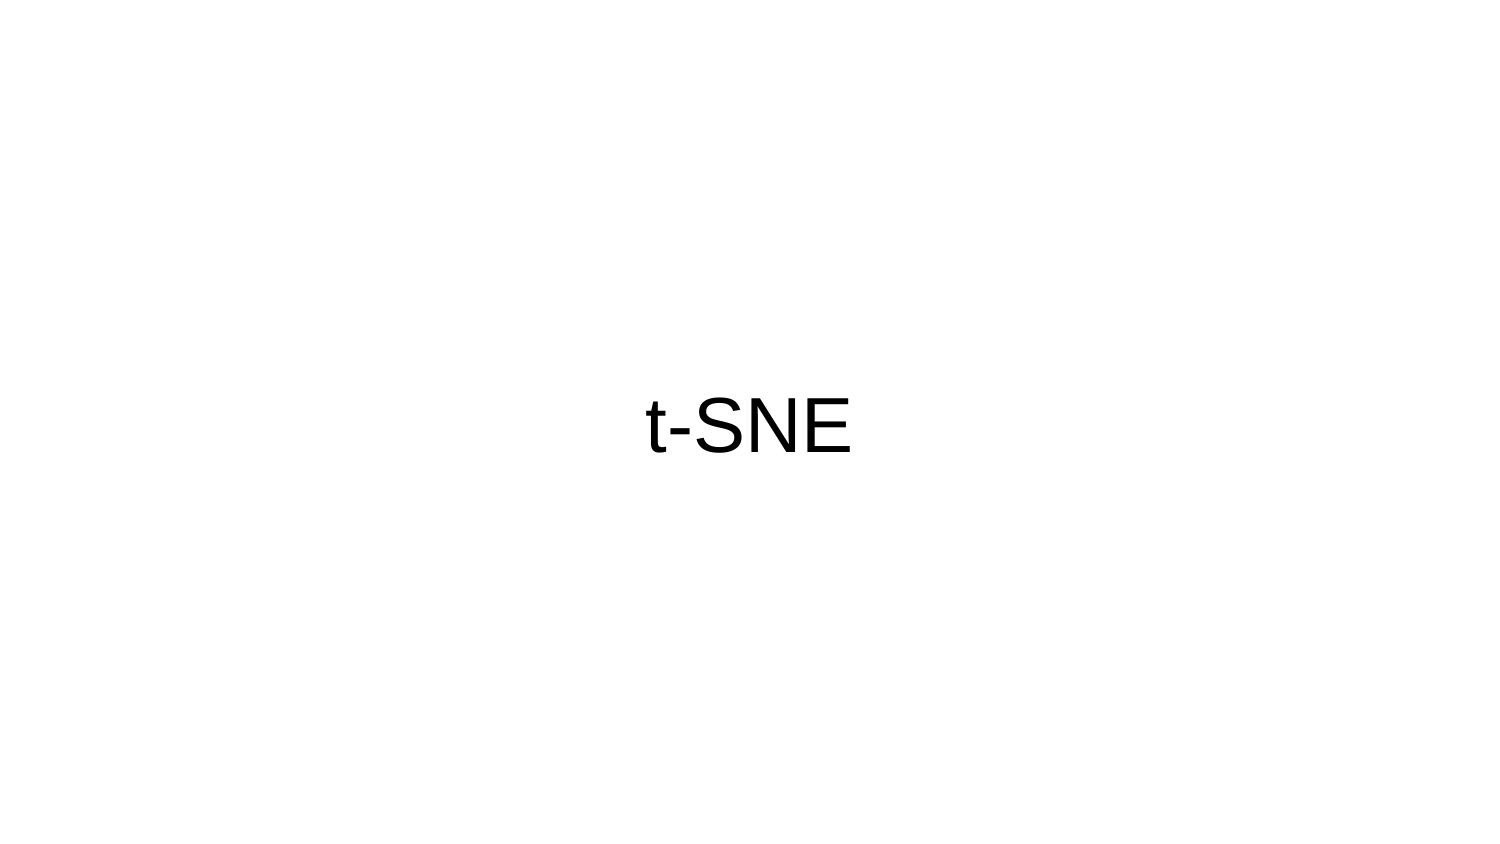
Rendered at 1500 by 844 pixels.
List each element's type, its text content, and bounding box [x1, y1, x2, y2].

text_box t-SNE [234, 366, 1266, 476]
